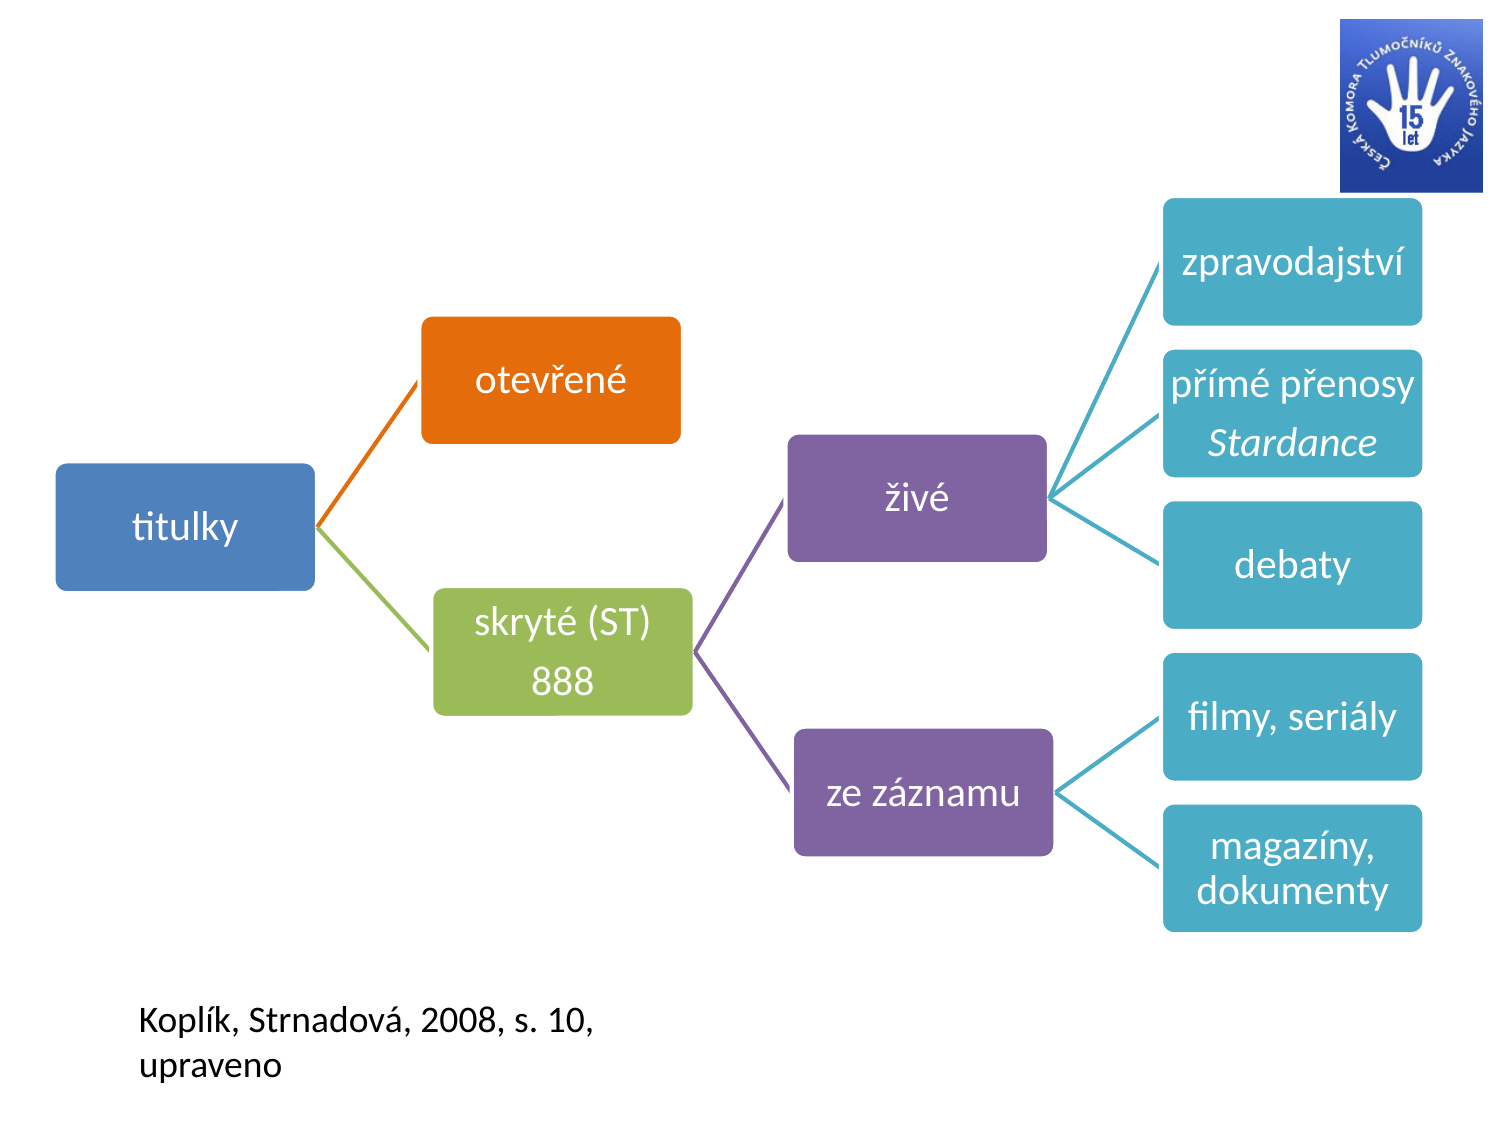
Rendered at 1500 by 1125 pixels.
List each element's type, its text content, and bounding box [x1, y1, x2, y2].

text_box Koplík, Strnadová, 2008, s. 10, upraveno [123, 1013, 656, 1093]
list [52, 125, 1426, 1006]
picture [1340, 18, 1483, 194]
